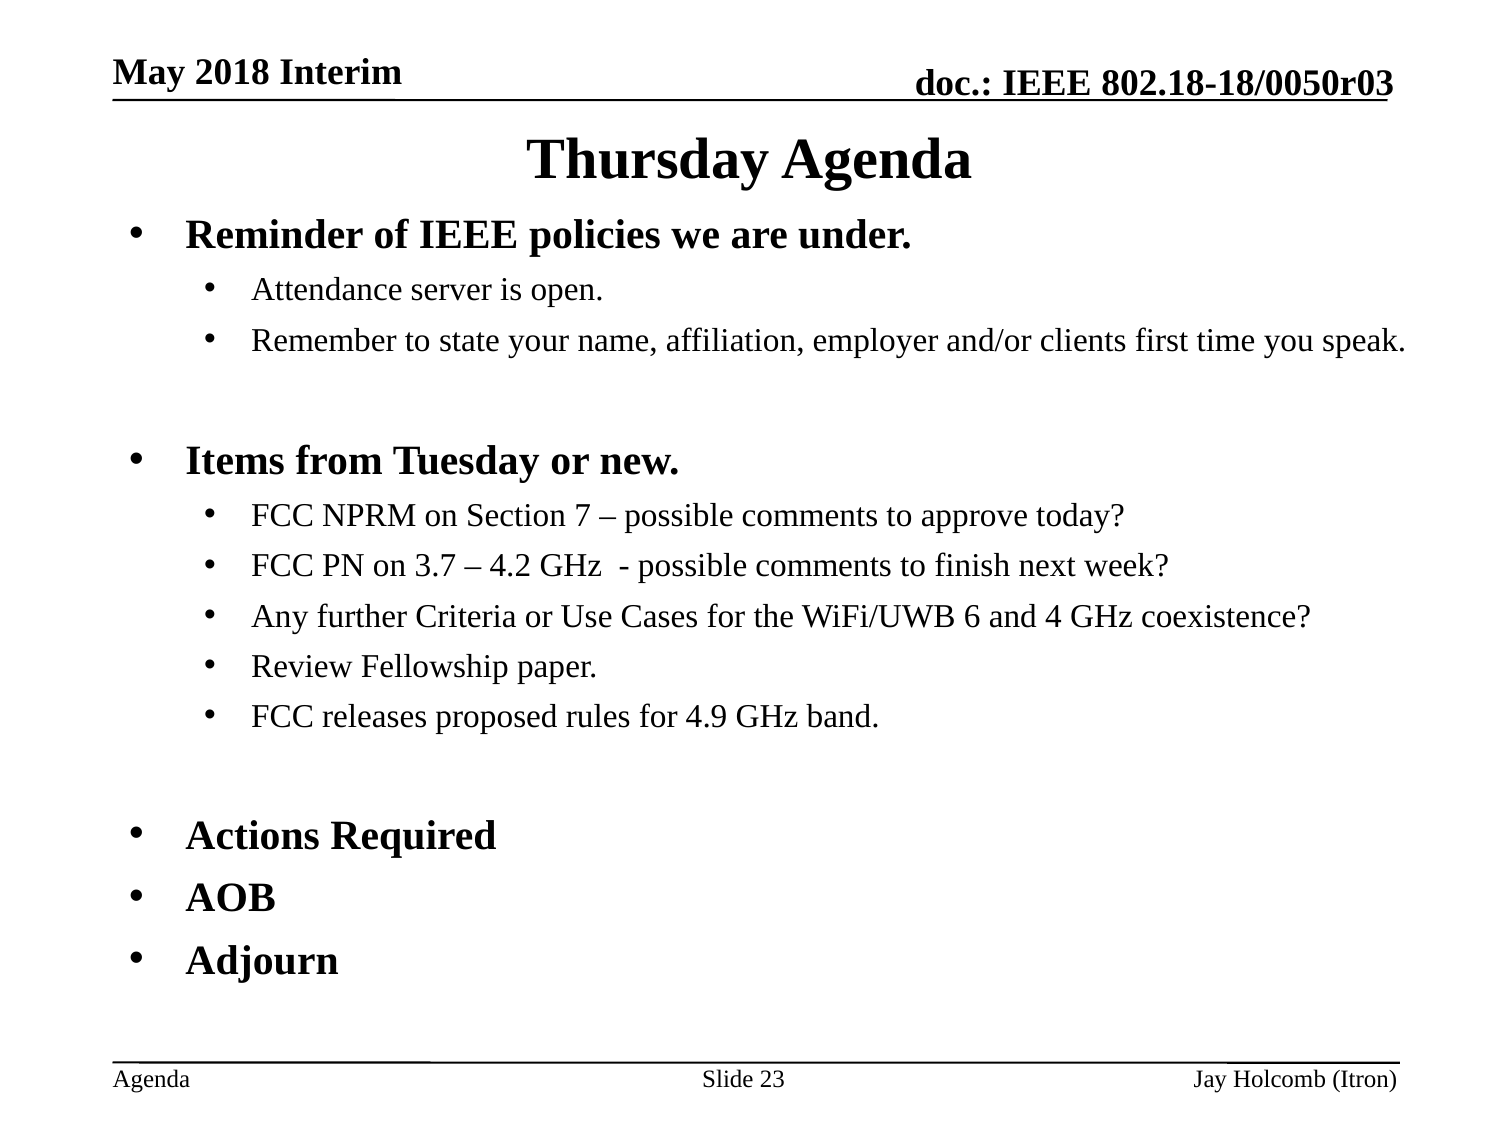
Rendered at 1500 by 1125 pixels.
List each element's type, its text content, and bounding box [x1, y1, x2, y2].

text_box Thursday Agenda [112, 112, 1388, 288]
footer Jay Holcomb (Itron) [874, 1061, 1398, 1093]
slide_number Slide 23 [687, 1061, 800, 1123]
text_box Reminder of IEEE policies we are under. Attendance server is open. Remember to state your name, affiliation, employer and/or clients first time you speak. Items from Tuesday or new. FCC NPRM on Section 7 – possible comments to approve today? FCC PN on 3.7 – 4.2 GHz - possible comments to finish next week? Any further Criteria or Use Cases for the WiFi/UWB 6 and 4 GHz coexistence? Review Fellowship paper. FCC releases proposed rules for 4.9 GHz band. Actions Required AOB Adjourn [114, 199, 1463, 950]
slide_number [112, 46, 476, 92]
